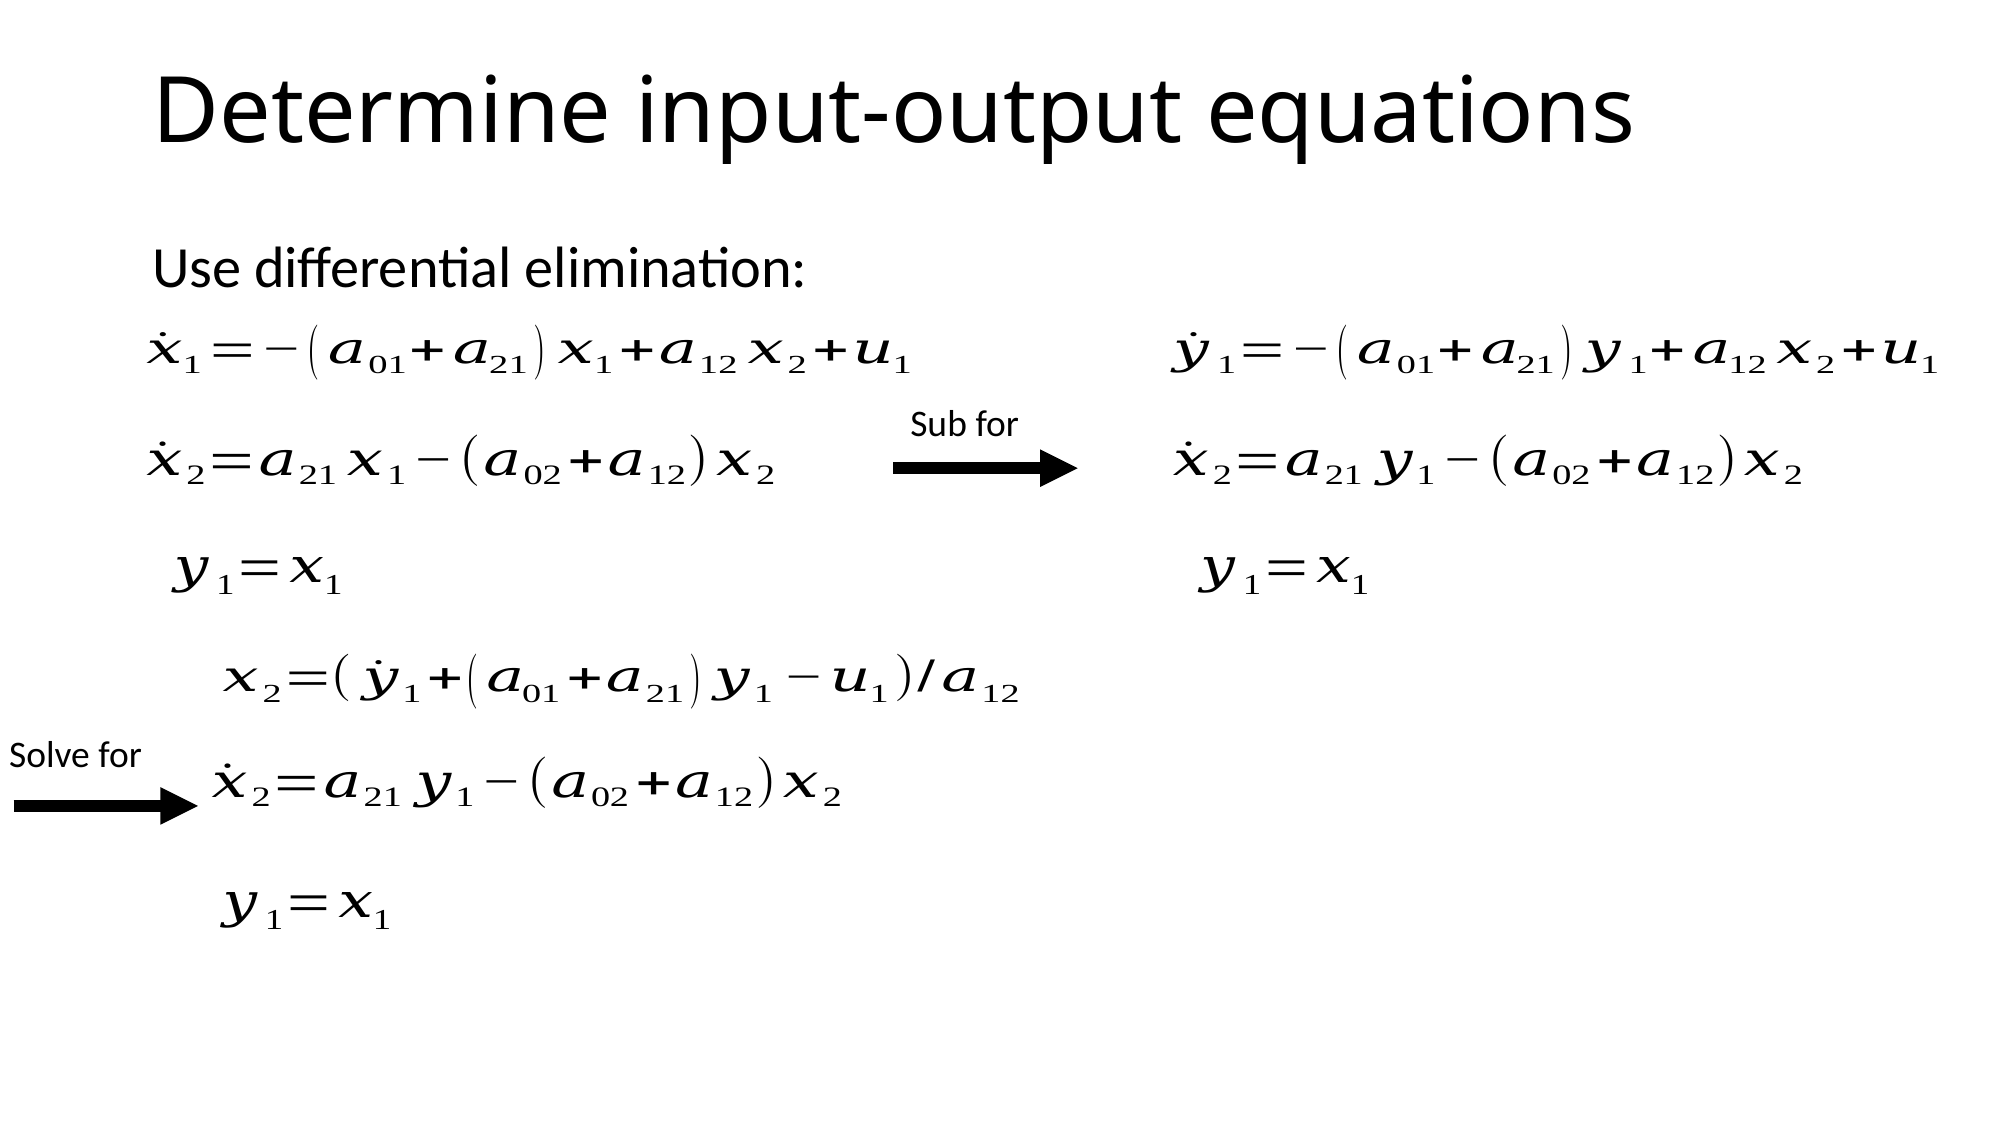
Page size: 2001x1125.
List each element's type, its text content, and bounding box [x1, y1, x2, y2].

text_box Use differential elimination: [137, 221, 1863, 351]
title Determine input-output equations [137, 3, 1863, 221]
